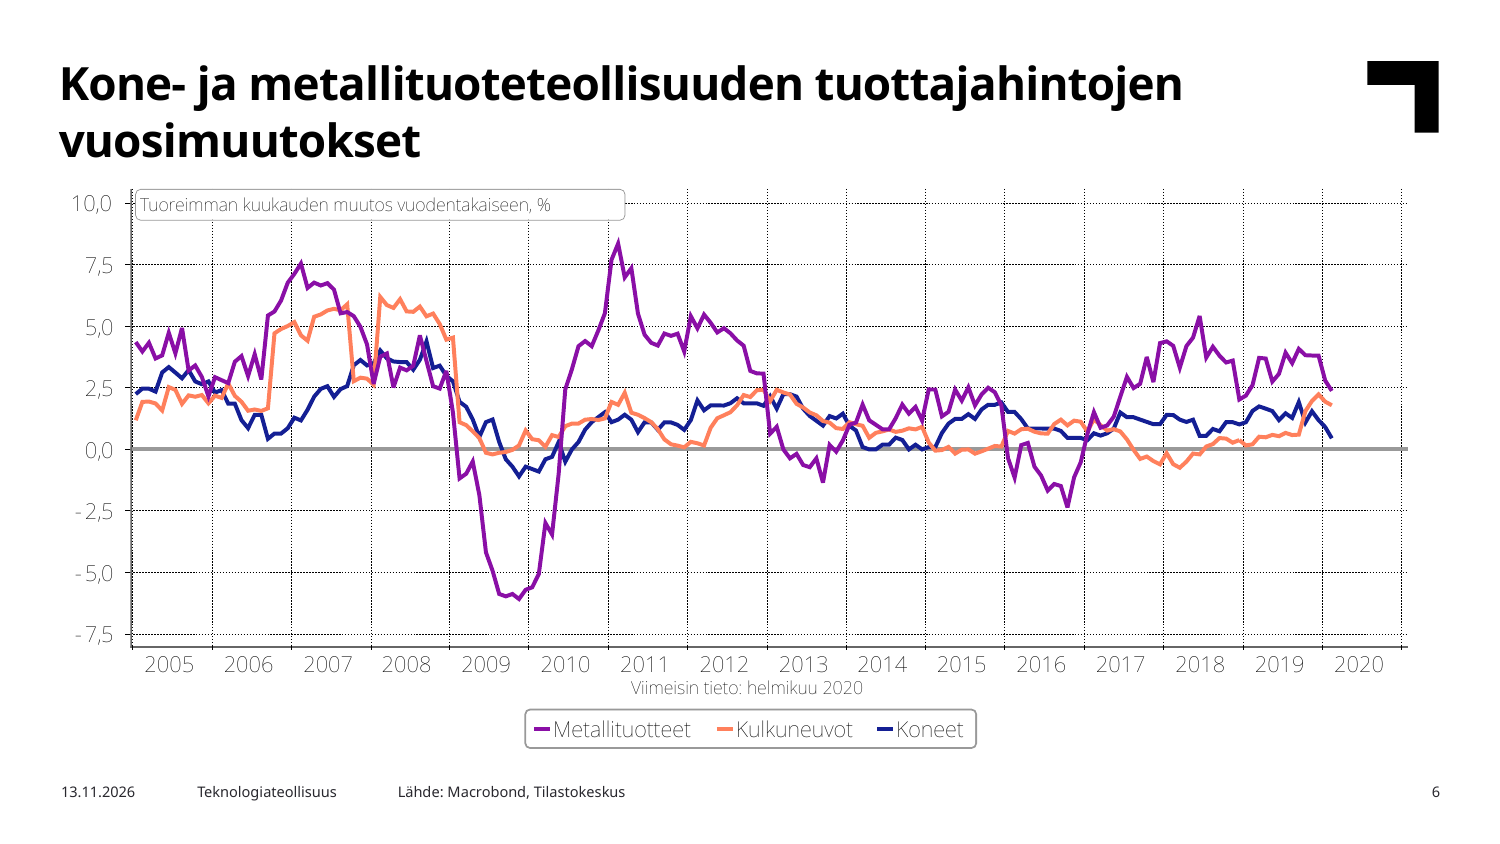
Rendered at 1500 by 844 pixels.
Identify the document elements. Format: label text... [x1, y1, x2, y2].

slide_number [46, 775, 182, 803]
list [62, 180, 1439, 763]
list Kone- ja metallituoteteollisuuden tuottajahintojen vuosimuutokset [41, 46, 1353, 153]
list Lähde: Macrobond, Tilastokeskus [382, 775, 871, 803]
footer Teknologiateollisuus [182, 775, 382, 803]
slide_number 6 [1313, 775, 1456, 803]
